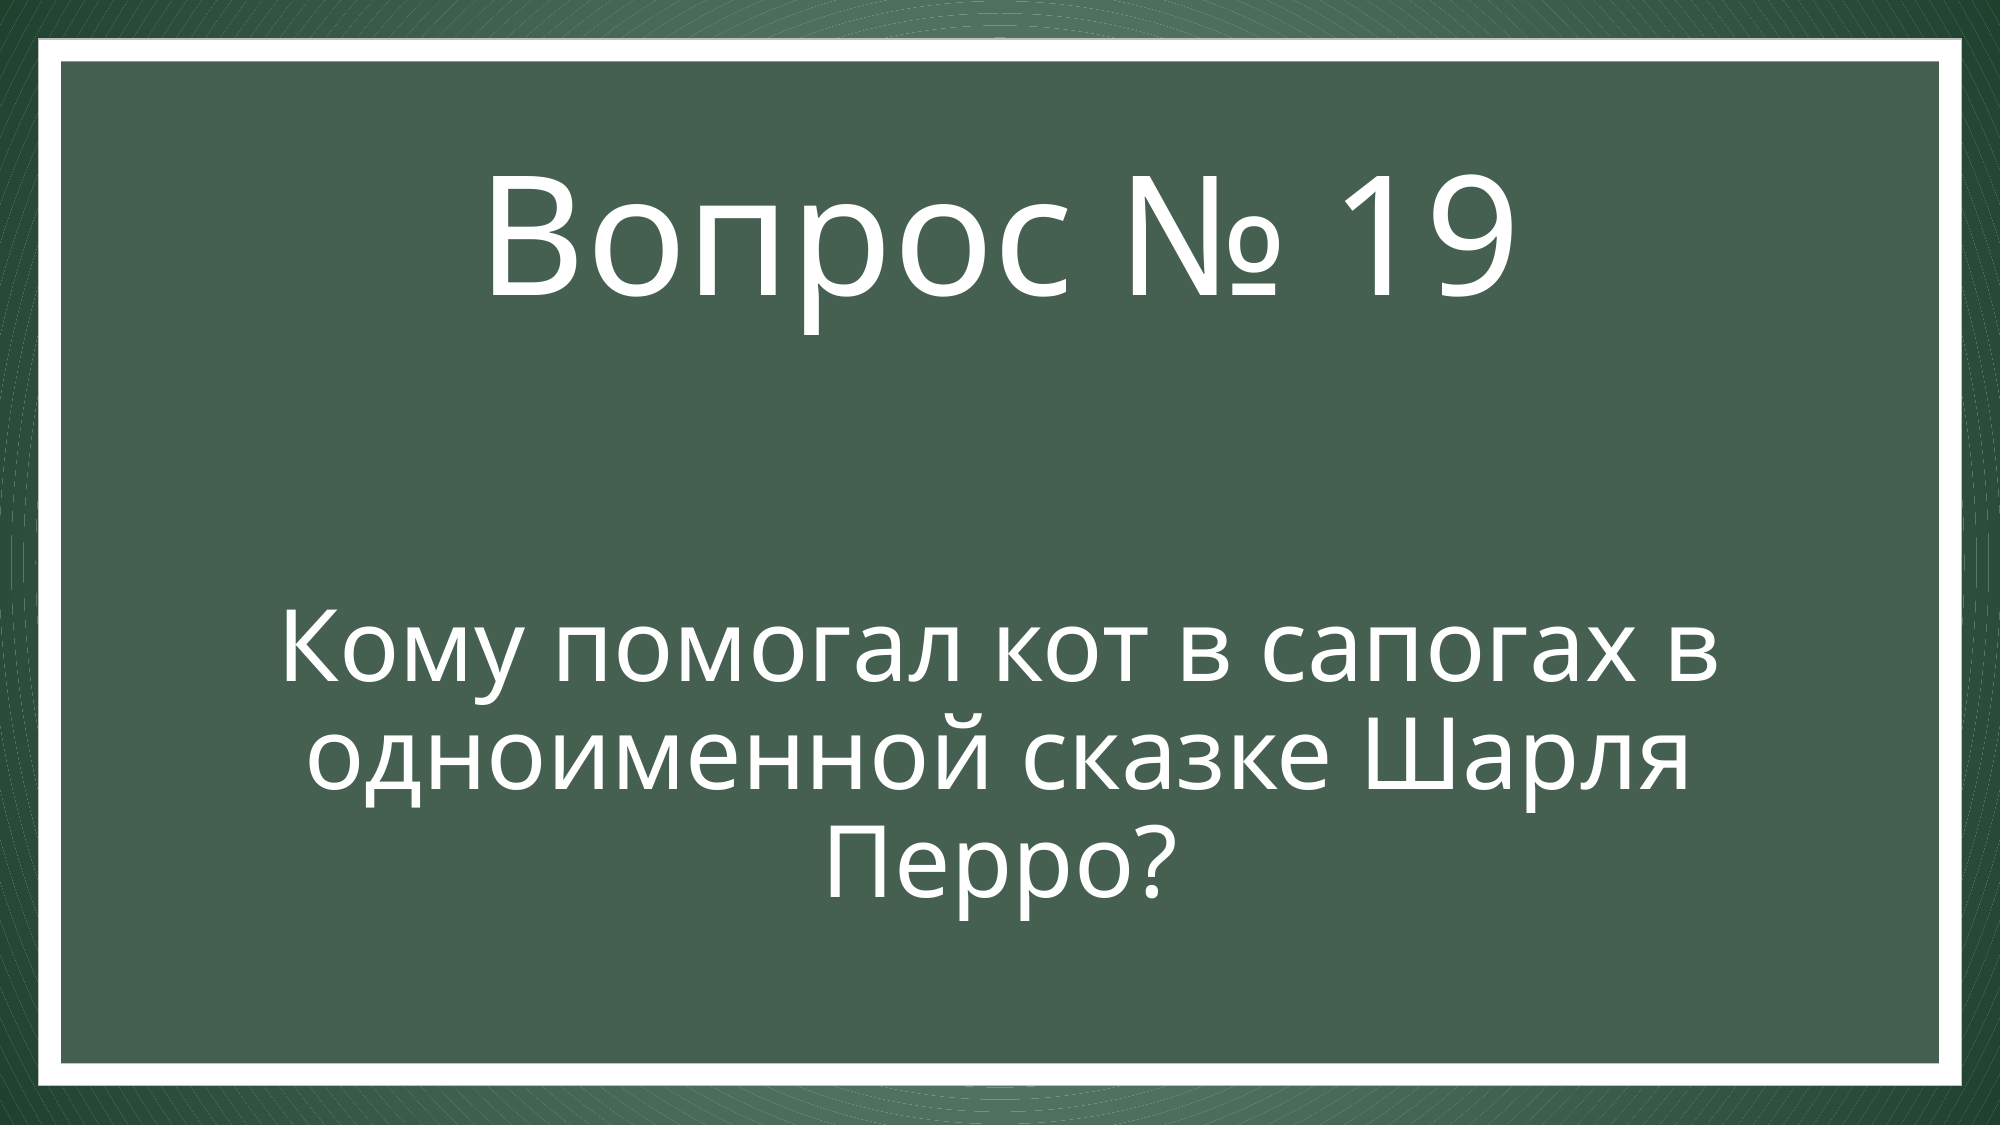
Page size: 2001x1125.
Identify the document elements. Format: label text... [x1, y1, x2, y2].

list Вопрос № 19 [174, 121, 1825, 463]
title Кому помогал кот в сапогах в одноименной сказке Шарля Перро? [174, 530, 1825, 985]
